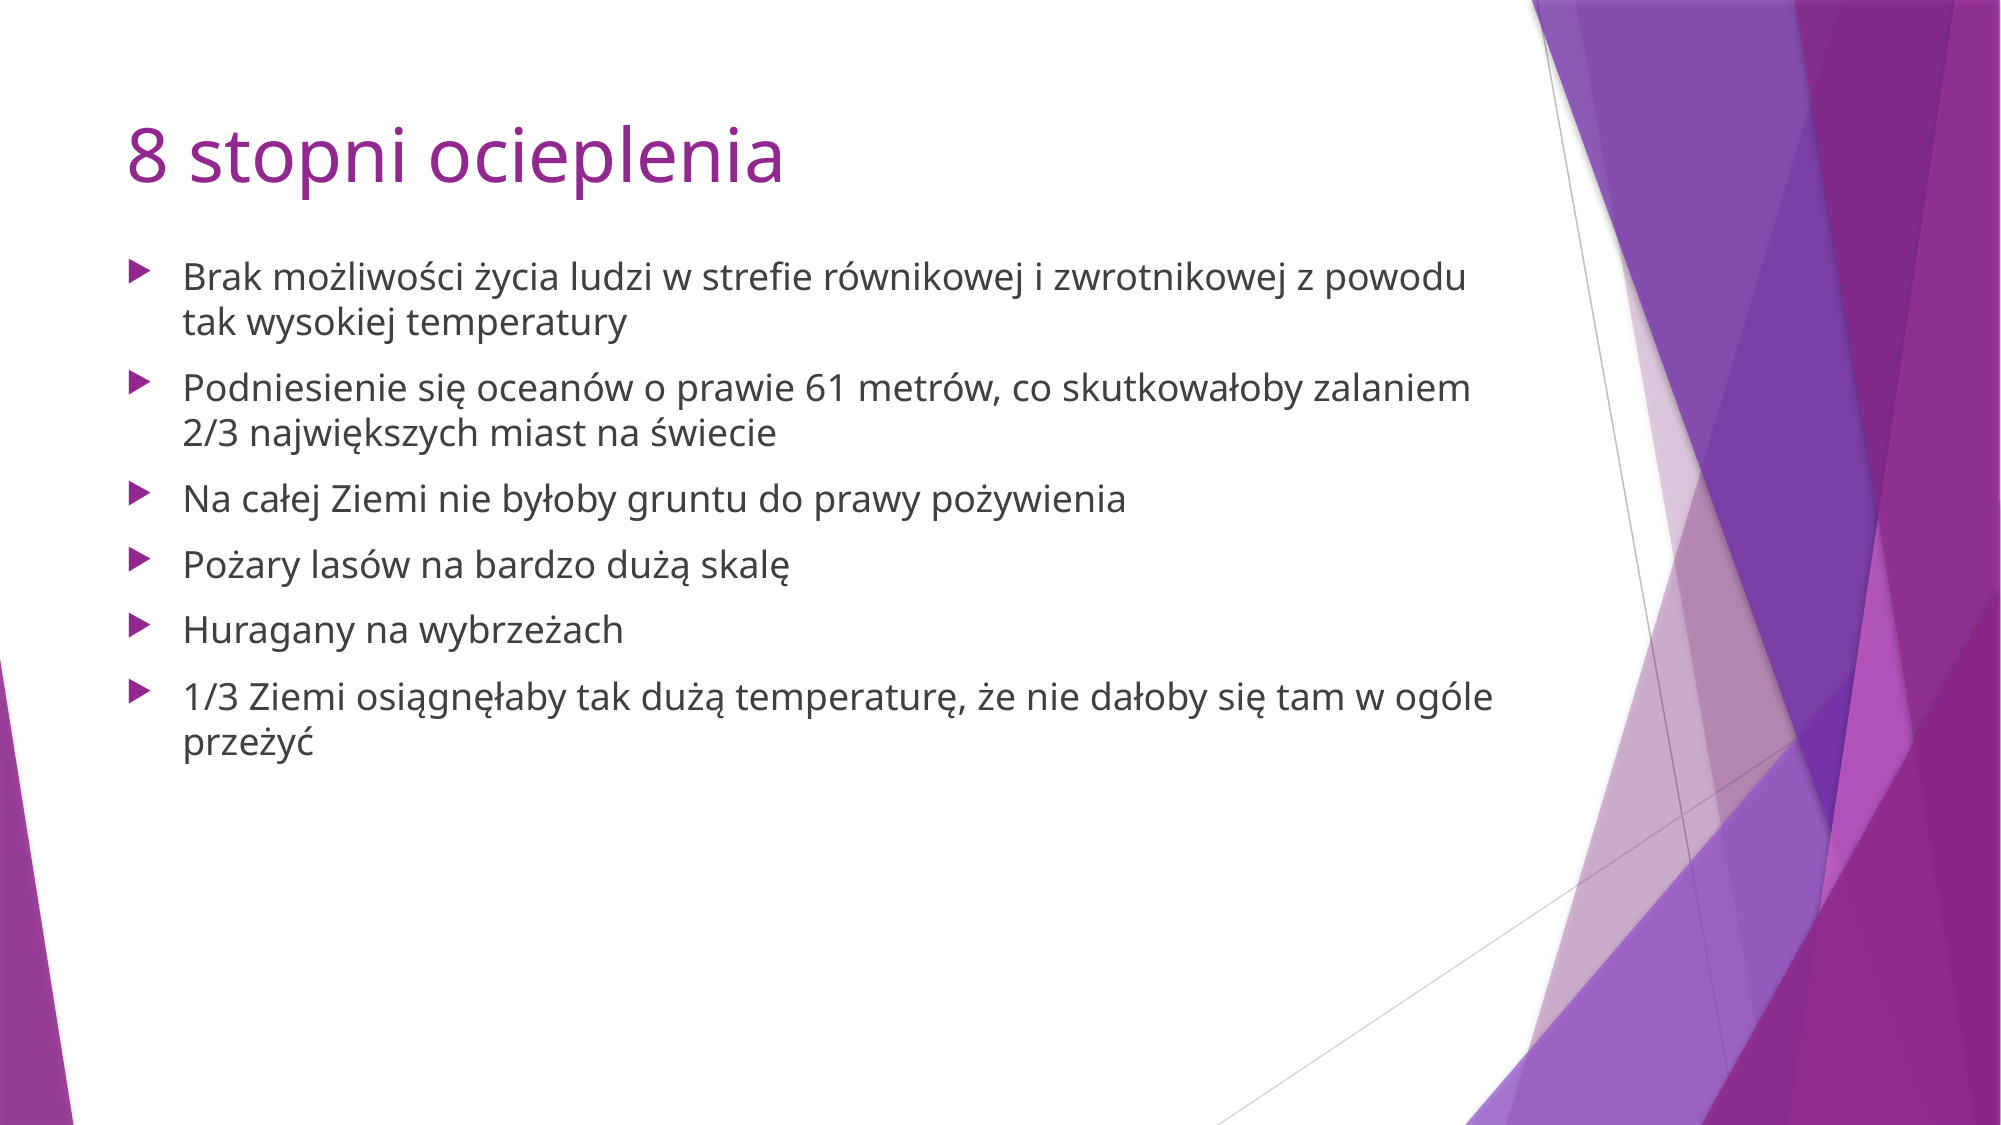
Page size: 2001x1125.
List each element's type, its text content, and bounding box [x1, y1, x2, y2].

list Brak możliwości życia ludzi w strefie równikowej i zwrotnikowej z powodu tak wysokiej temperatury Podniesienie się oceanów o prawie 61 metrów, co skutkowałoby zalaniem 2/3 największych miast na świecie Na całej Ziemi nie byłoby gruntu do prawy pożywienia Pożary lasów na bardzo dużą skalę Huragany na wybrzeżach 1/3 Ziemi osiągnęłaby tak dużą temperaturę, że nie dałoby się tam w ogóle przeżyć [111, 245, 1522, 992]
title 8 stopni ocieplenia [111, 99, 1522, 218]
